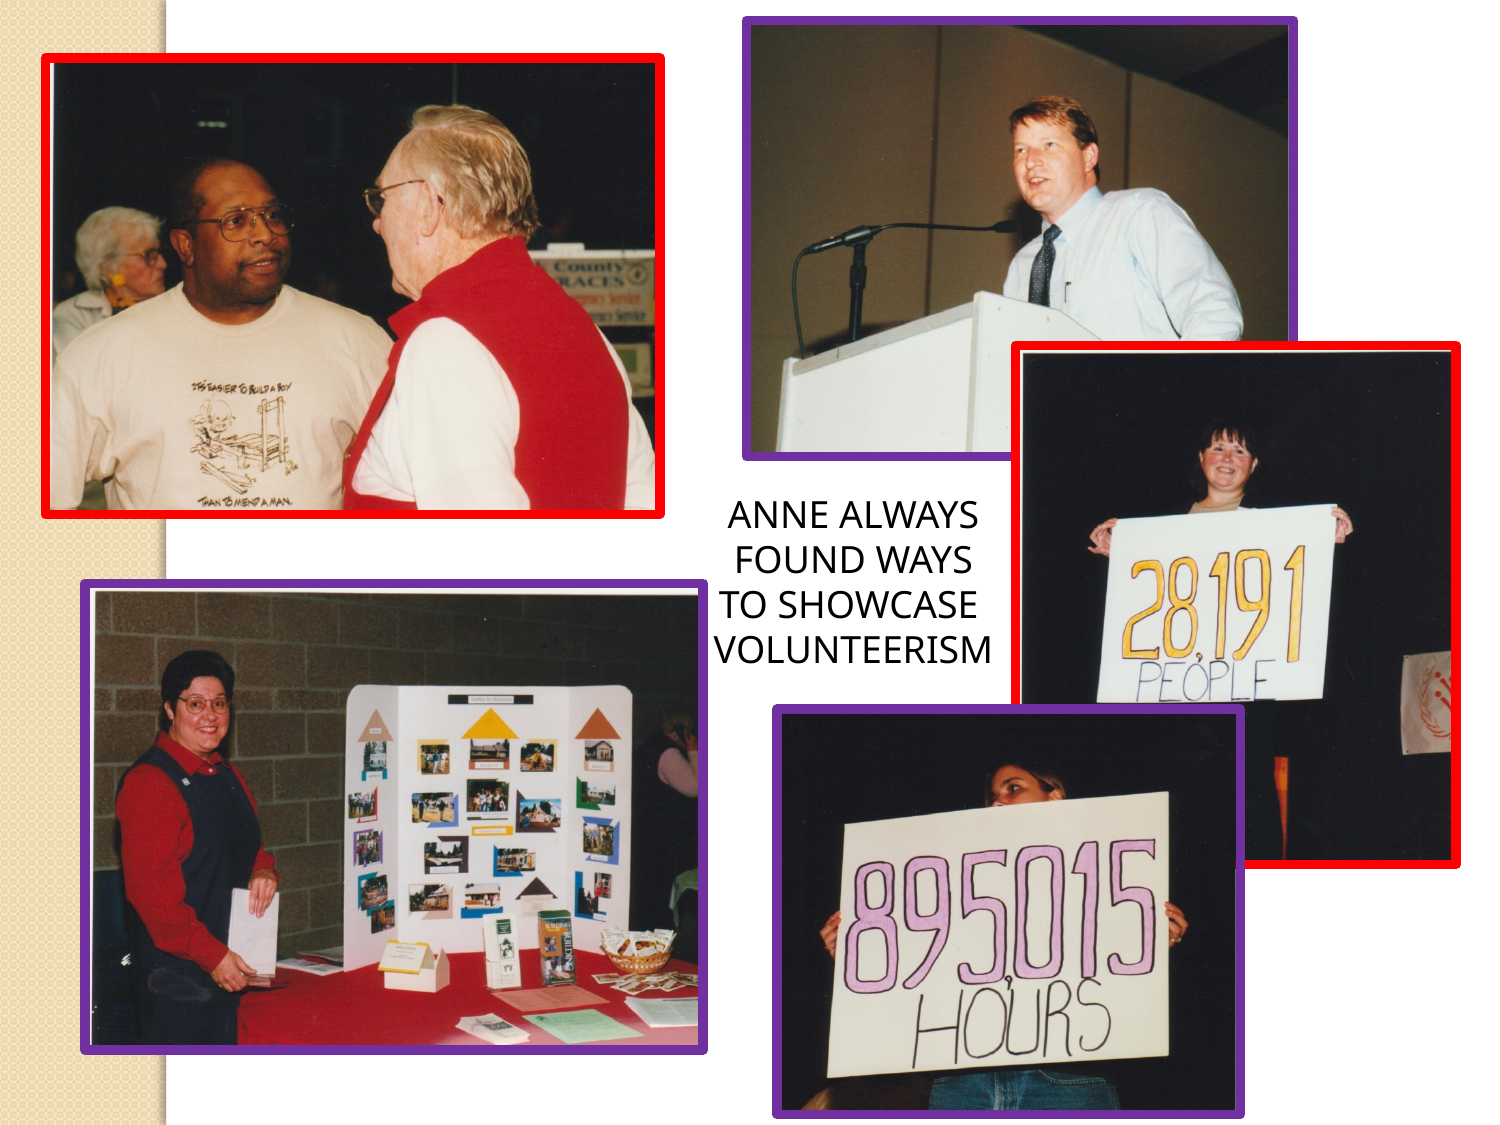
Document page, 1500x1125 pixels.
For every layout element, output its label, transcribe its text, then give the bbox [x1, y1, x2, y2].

picture [750, 24, 1452, 1110]
picture [89, 587, 699, 1046]
text_box ANNE ALWAYS FOUND WAYS TO SHOWCASE VOLUNTEERISM [698, 483, 1009, 679]
picture [49, 62, 656, 510]
